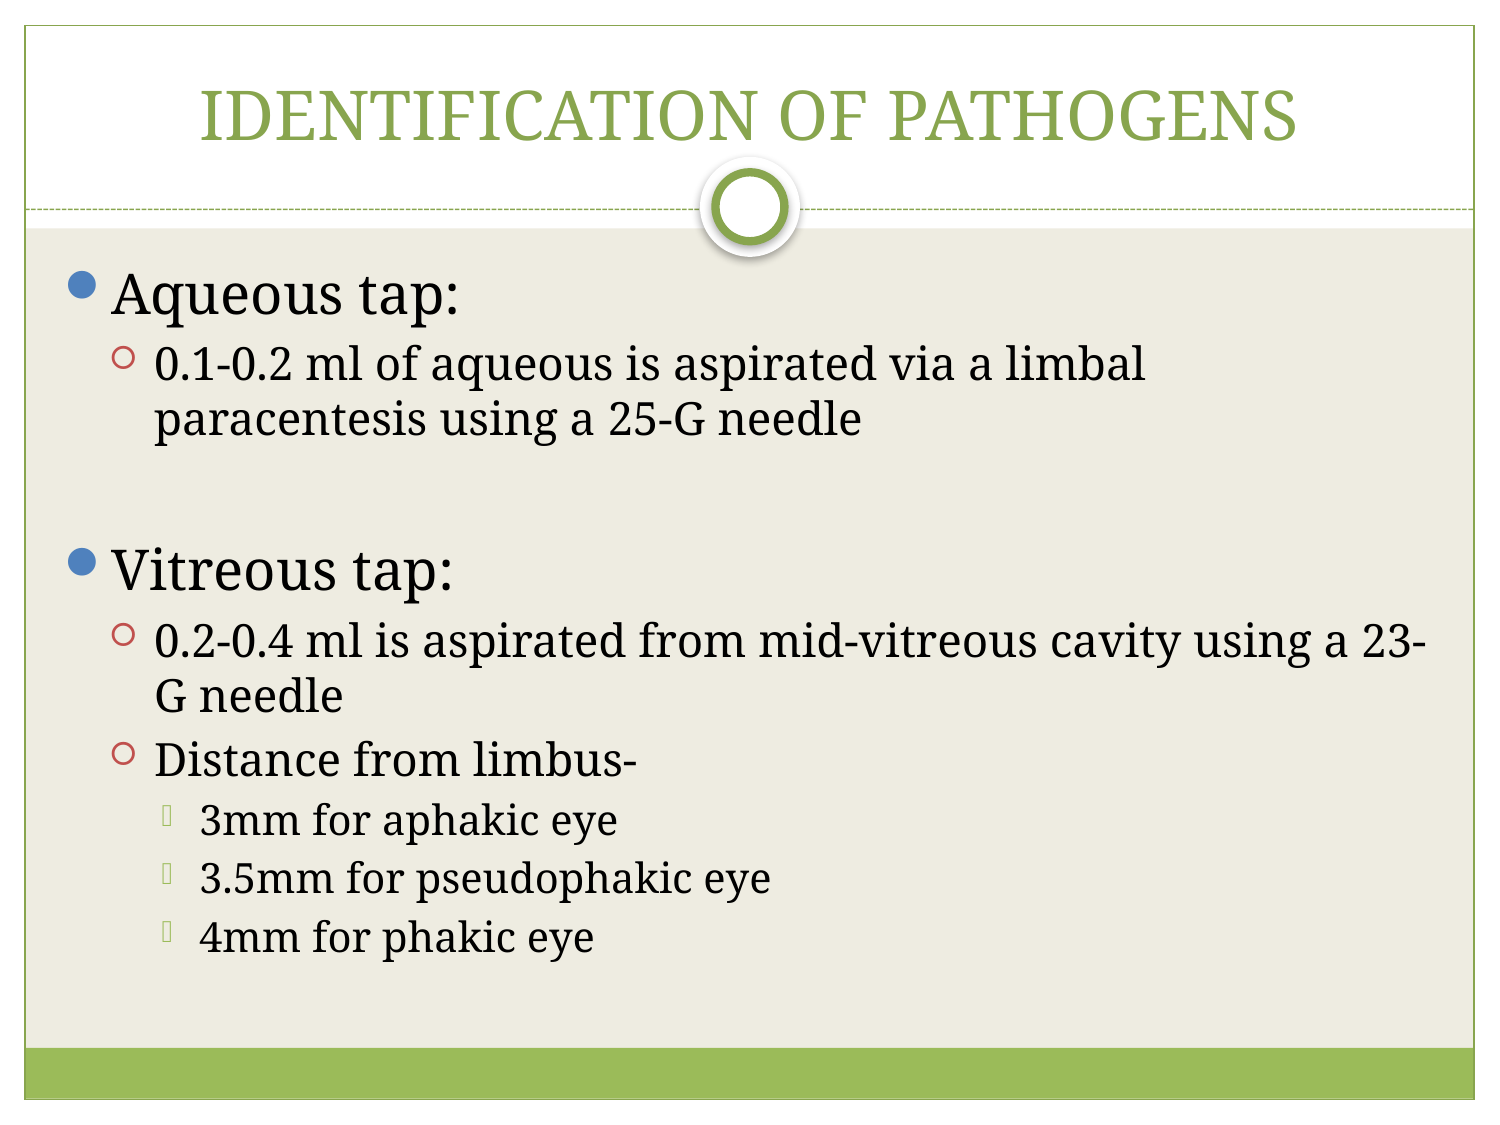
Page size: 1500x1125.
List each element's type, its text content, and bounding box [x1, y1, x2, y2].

list Aqueous tap: 0.1-0.2 ml of aqueous is aspirated via a limbal paracentesis using a 25-G needle Vitreous tap: 0.2-0.4 ml is aspirated from mid-vitreous cavity using a 23-G needle Distance from limbus- 3mm for aphakic eye 3.5mm for pseudophakic eye 4mm for phakic eye [49, 250, 1445, 1001]
title IDENTIFICATION OF PATHOGENS [49, 37, 1450, 162]
